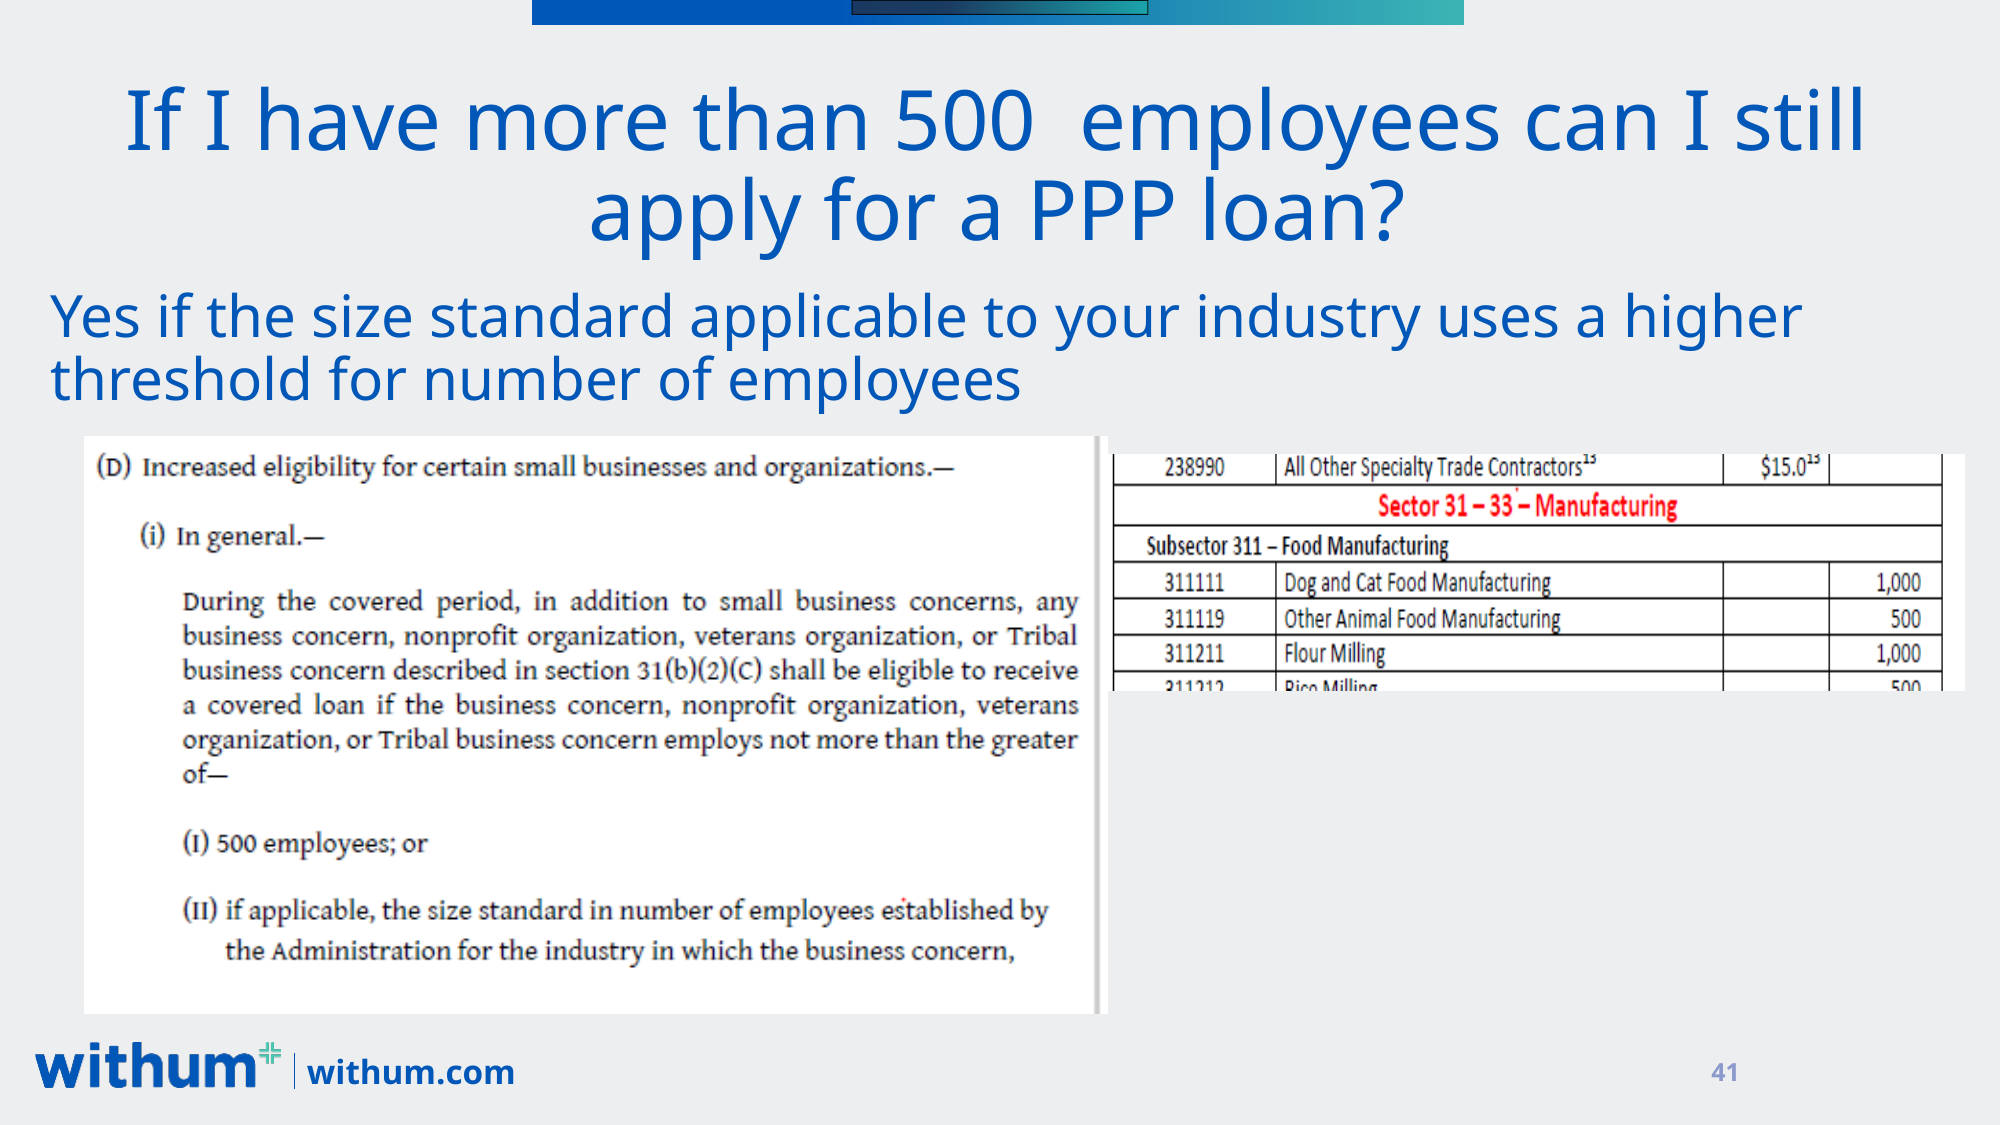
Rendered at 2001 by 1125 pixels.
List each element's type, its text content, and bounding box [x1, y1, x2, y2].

picture [35, 1042, 281, 1092]
picture [84, 436, 1965, 1014]
title If I have more than 500 employees can I still apply for a PPP loan? [35, 59, 1960, 278]
slide_number 41 [1651, 1043, 1755, 1103]
list Yes if the size standard applicable to your industry uses a higher threshold for number of employees [35, 279, 1960, 994]
